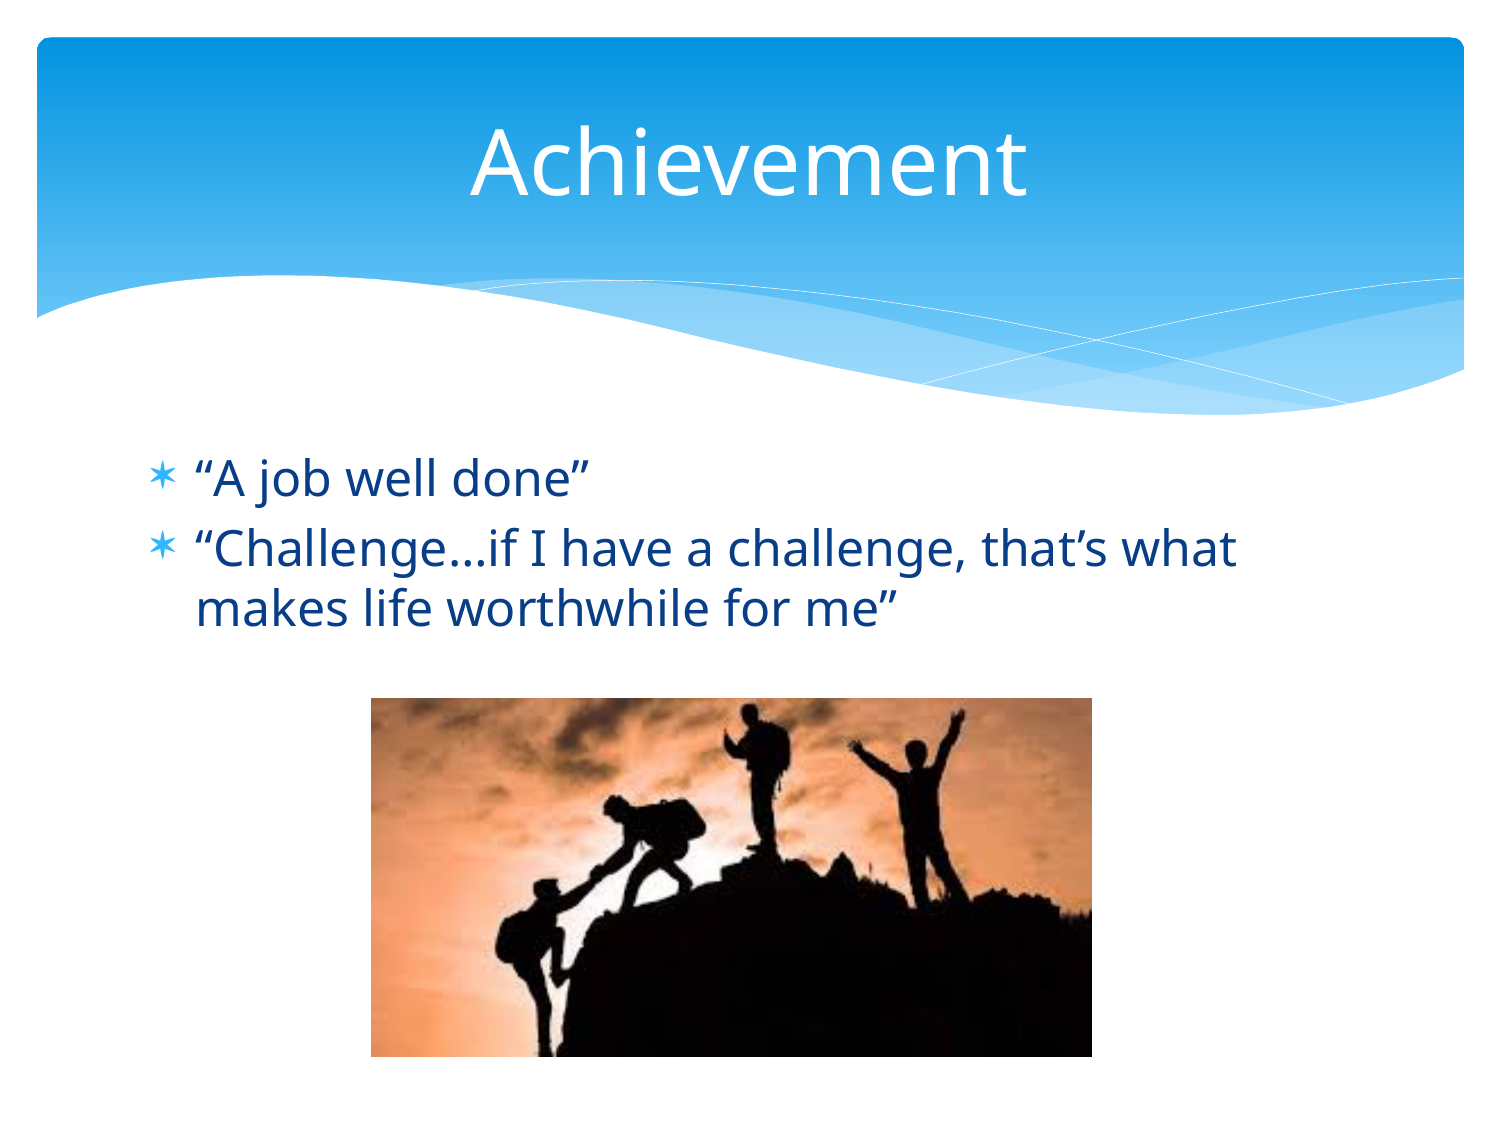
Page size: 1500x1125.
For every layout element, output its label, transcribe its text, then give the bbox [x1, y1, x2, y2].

list “A job well done” “Challenge…if I have a challenge, that’s what makes life worthwhile for me” [142, 438, 1359, 1006]
title Achievement [74, 54, 1426, 262]
picture [371, 698, 1092, 1057]
